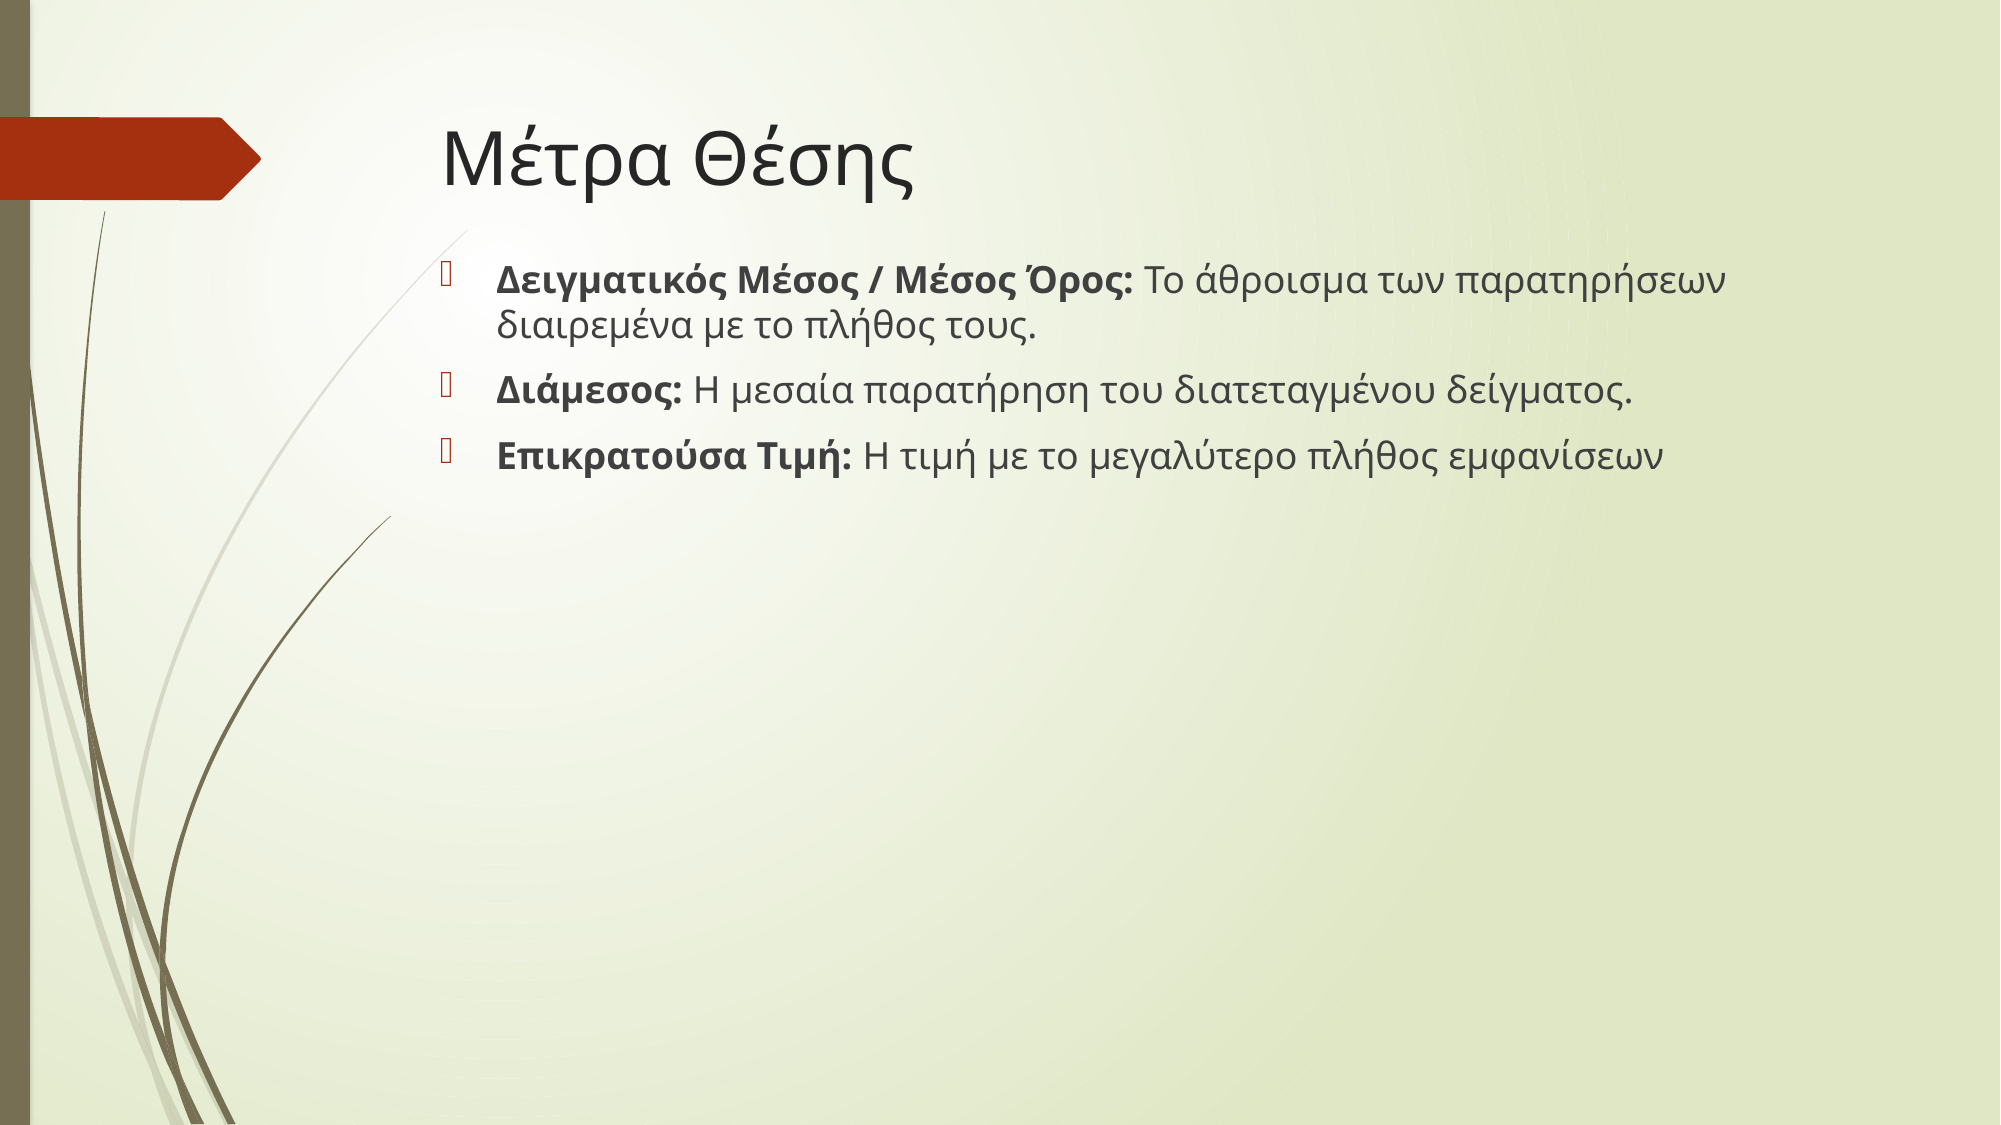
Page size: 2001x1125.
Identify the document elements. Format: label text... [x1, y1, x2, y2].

title Μέτρα Θέσης [425, 102, 1888, 248]
list Δειγματικός Μέσος / Μέσος Όρος: Το άθροισμα των παρατηρήσεων διαιρεμένα με το πλήθος τους. Διάμεσος: Η μεσαία παρατήρηση του διατεταγμένου δείγματος. Επικρατούσα Τιμή: Η τιμή με το μεγαλύτερο πλήθος εμφανίσεων [424, 248, 1888, 1027]
